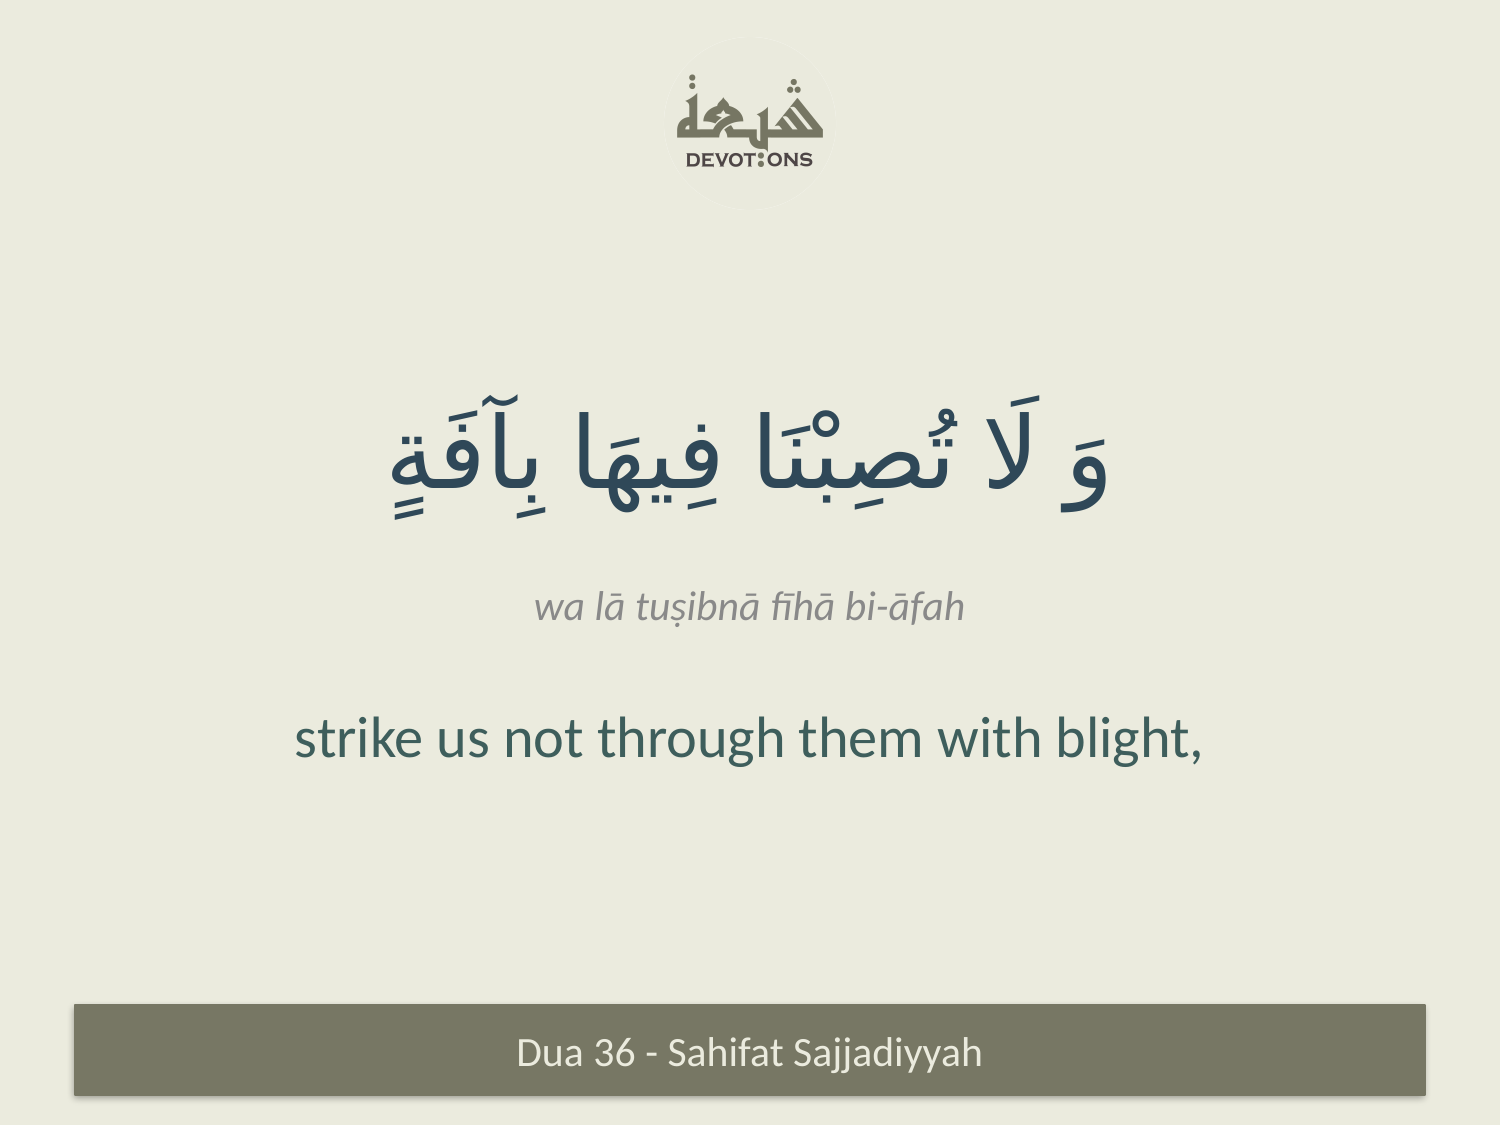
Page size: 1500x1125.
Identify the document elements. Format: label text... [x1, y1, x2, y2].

text_box Dua 36 - Sahifat Sajjadiyyah [501, 1017, 999, 1083]
picture [656, 29, 844, 218]
text_box [74, 1004, 1426, 1096]
text_box وَ لَا تُصِبْنَا فِيهَا بِآفَةٍ wa lā tuṣibnā fīhā bi-āfah strike us not through them with blight, [74, 381, 1425, 776]
